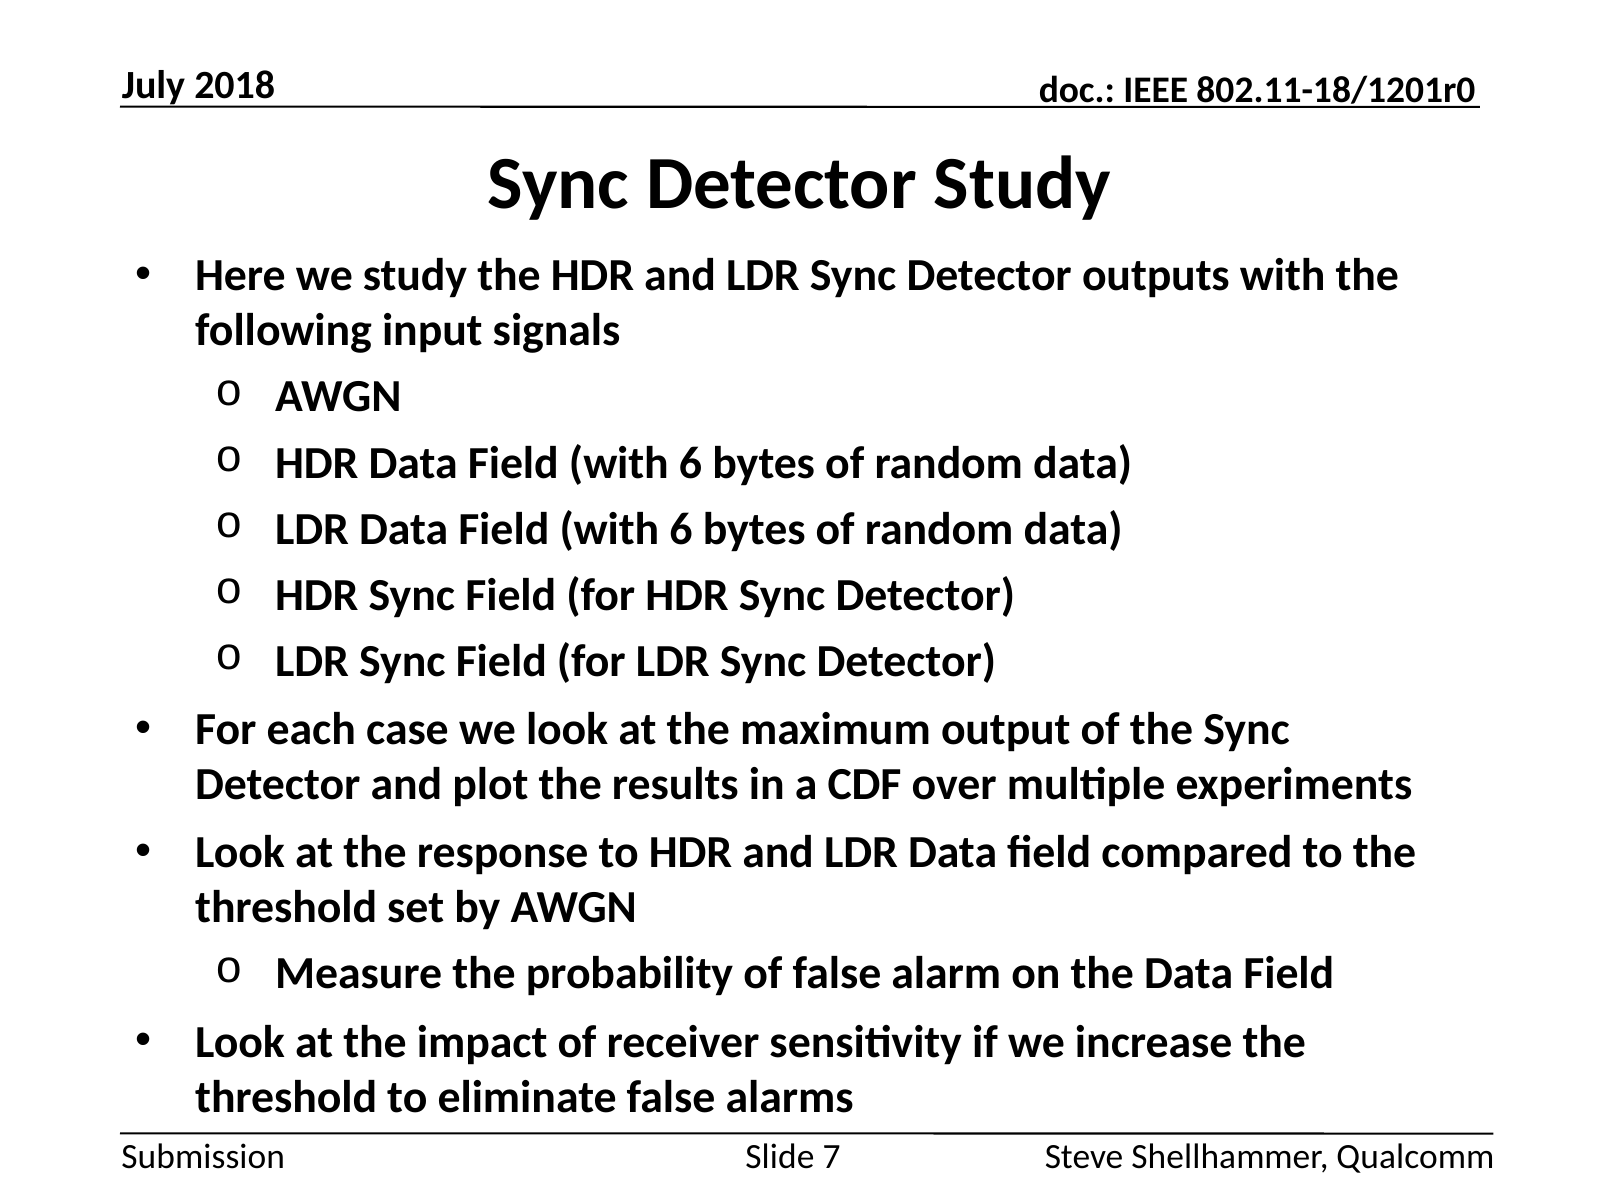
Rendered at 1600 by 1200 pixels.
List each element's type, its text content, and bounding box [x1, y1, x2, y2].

footer Steve Shellhammer, Qualcomm [937, 1132, 1495, 1174]
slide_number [121, 58, 451, 107]
slide_number Slide 7 [733, 1132, 854, 1197]
title Sync Detector Study [119, 119, 1480, 237]
list Here we study the HDR and LDR Sync Detector outputs with the following input signals AWGN HDR Data Field (with 6 bytes of random data) LDR Data Field (with 6 bytes of random data) HDR Sync Field (for HDR Sync Detector) LDR Sync Field (for LDR Sync Detector) For each case we look at the maximum output of the Sync Detector and plot the results in a CDF over multiple experiments Look at the response to HDR and LDR Data field compared to the threshold set by AWGN Measure the probability of false alarm on the Data Field Look at the impact of receiver sensitivity if we increase the threshold to eliminate false alarms [119, 237, 1480, 1126]
